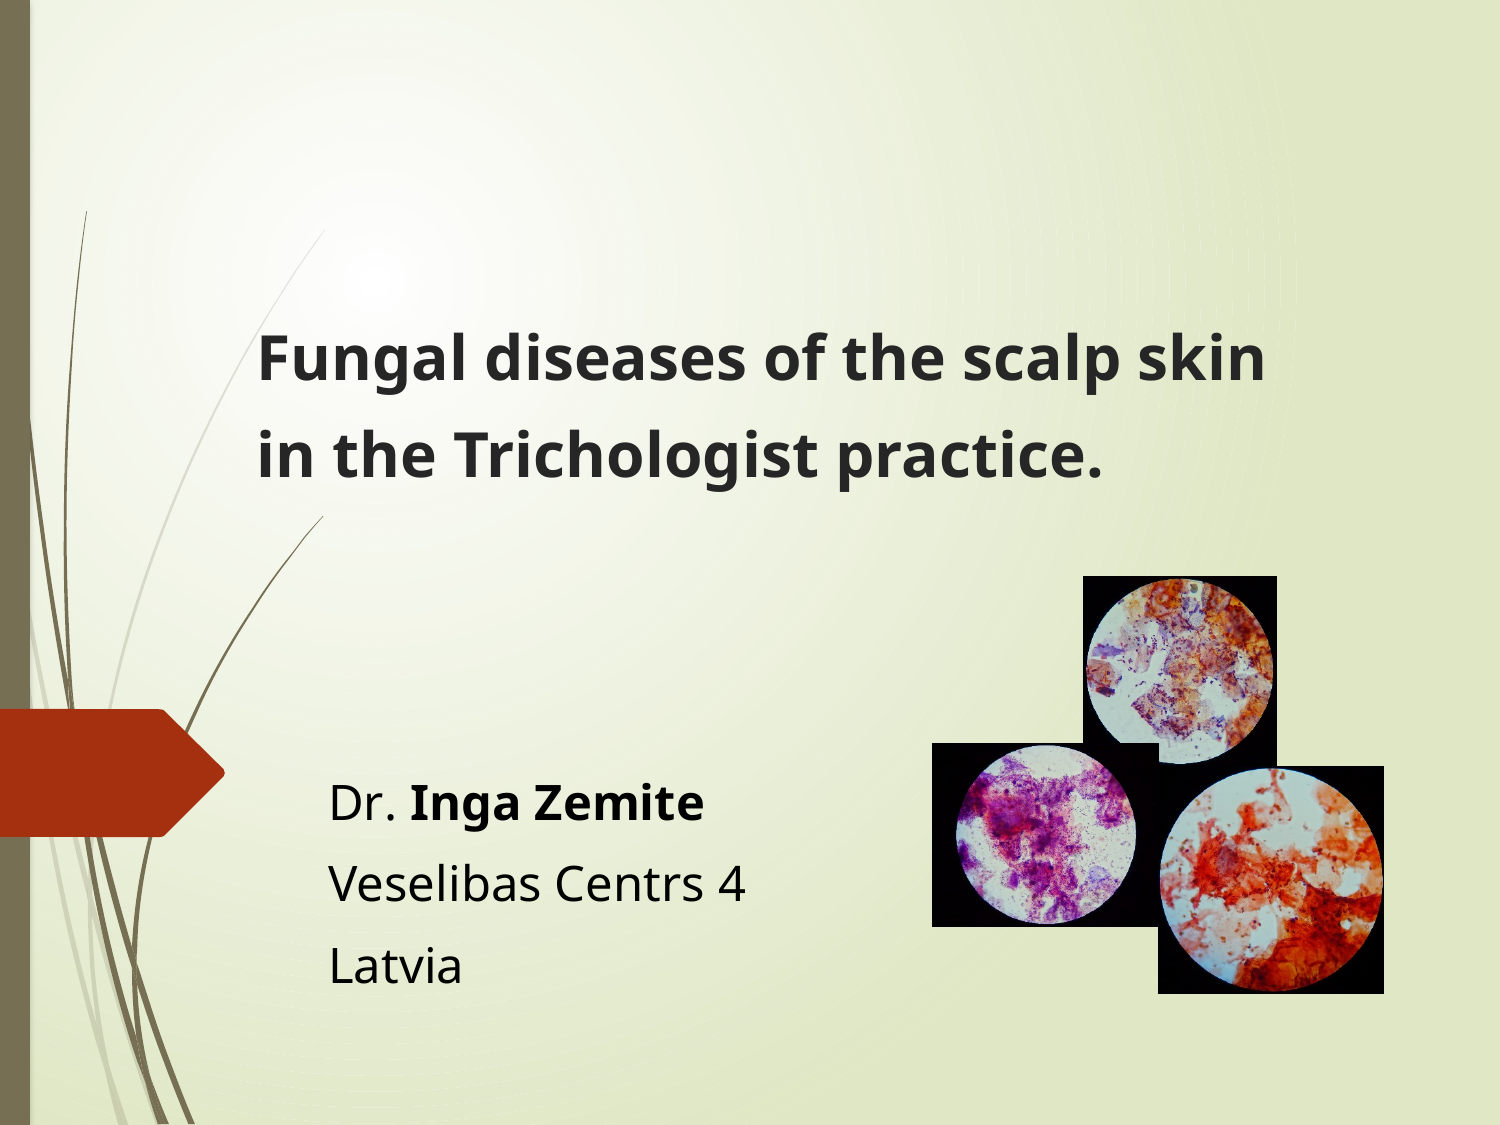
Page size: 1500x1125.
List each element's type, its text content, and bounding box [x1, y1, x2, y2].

title Fungal diseases of the scalp skin in the Trichologist practice. [241, 256, 1349, 498]
picture [931, 575, 1384, 994]
subtitle Dr. Inga Zemite Veselibas Centrs 4 Latvia [313, 713, 1157, 1001]
